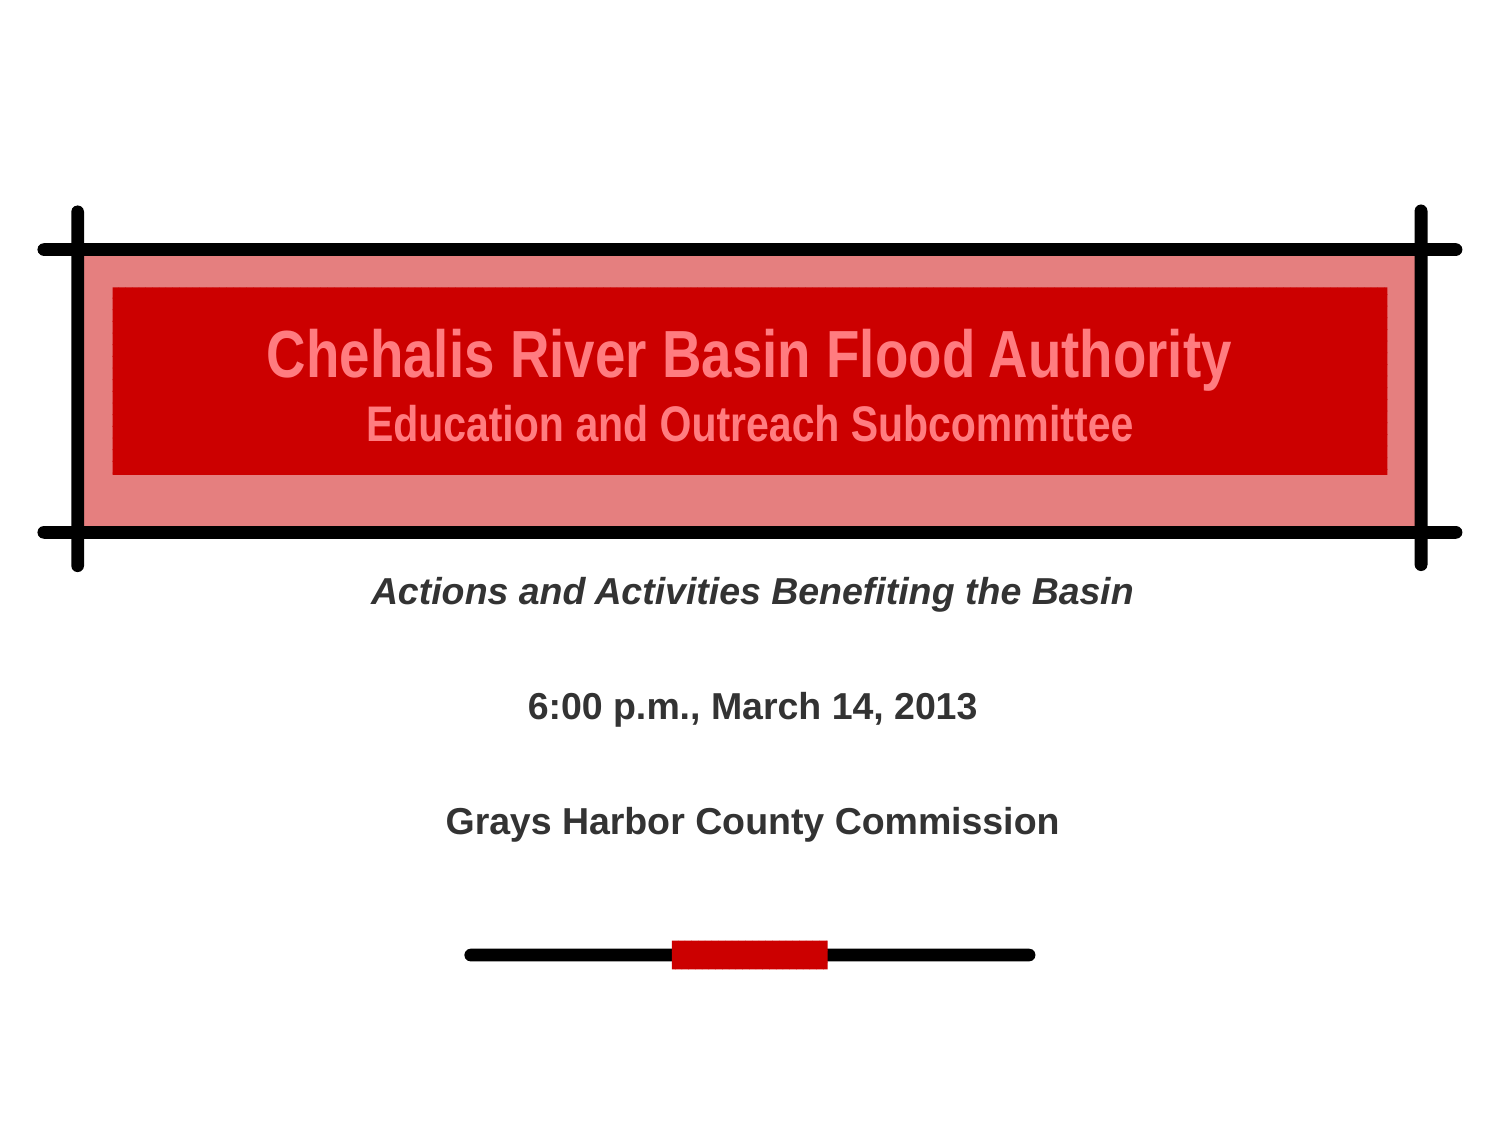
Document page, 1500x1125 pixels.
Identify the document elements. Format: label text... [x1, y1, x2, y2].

title Chehalis River Basin Flood Authority Education and Outreach Subcommittee [112, 287, 1388, 475]
subtitle Actions and Activities Benefiting the Basin 6:00 p.m., March 14, 2013 Grays Harbor County Commission [227, 562, 1278, 888]
